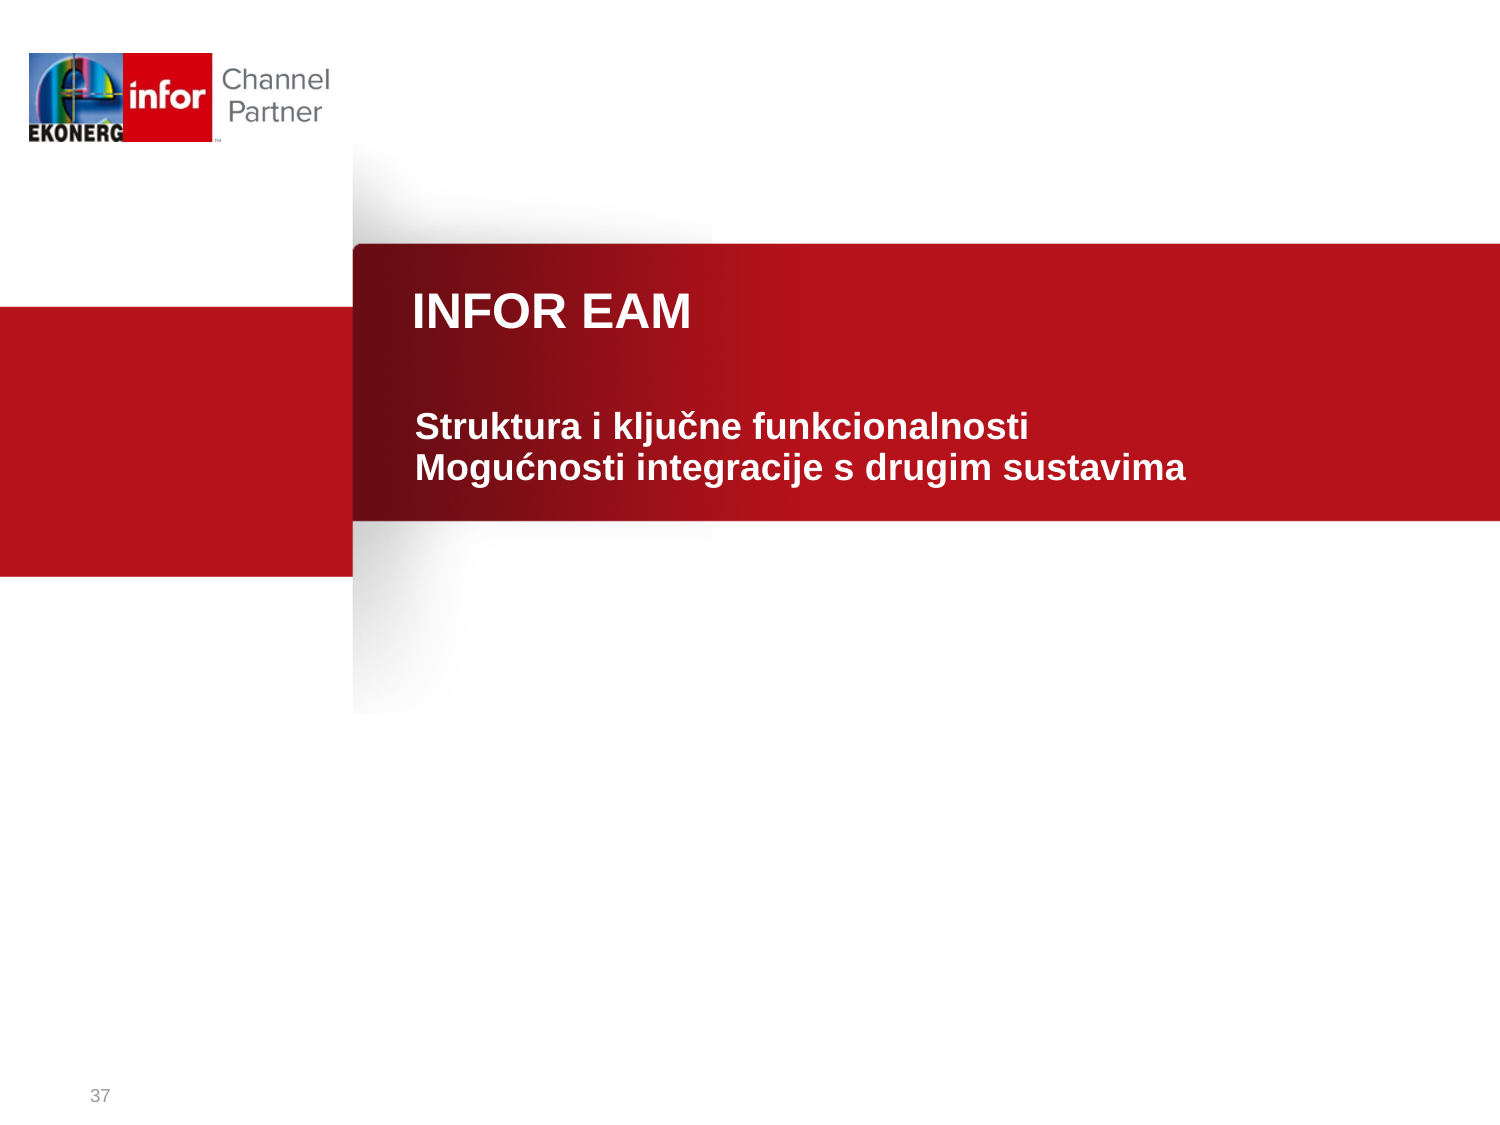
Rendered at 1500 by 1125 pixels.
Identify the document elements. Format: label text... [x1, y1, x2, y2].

picture [0, 0, 1500, 938]
text_box 37 [0, 1065, 201, 1125]
